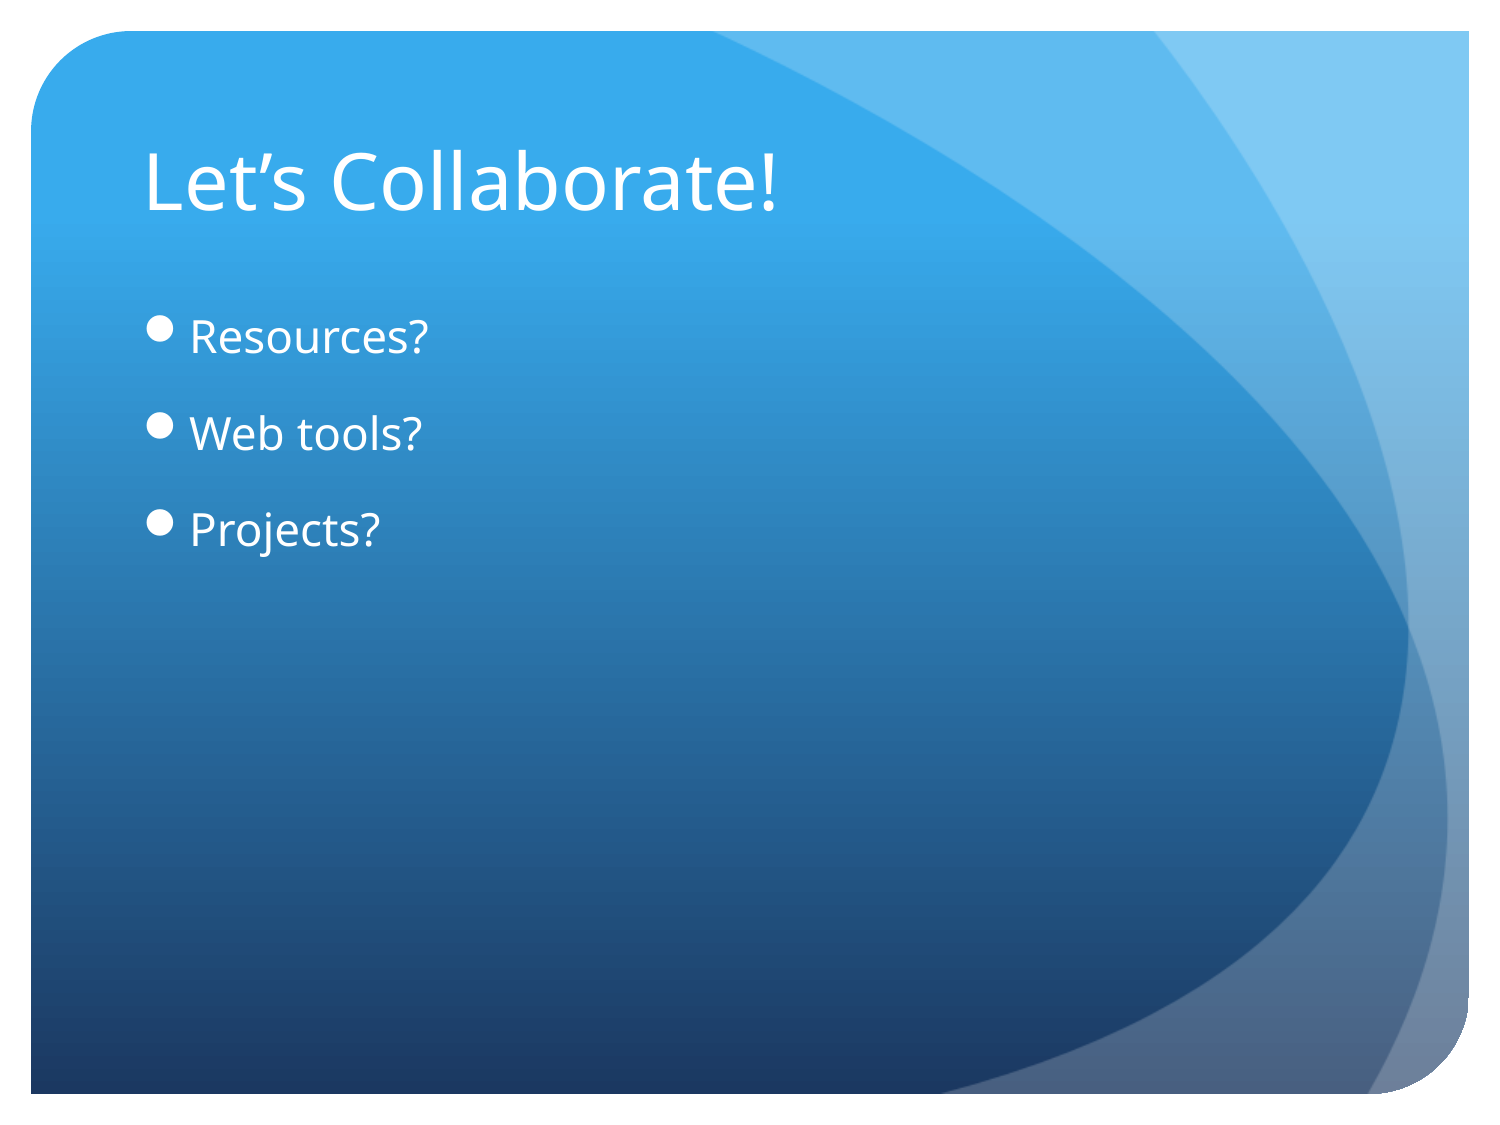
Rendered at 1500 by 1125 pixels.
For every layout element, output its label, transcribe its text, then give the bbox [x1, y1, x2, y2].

list Resources? Web tools? Projects? [127, 299, 1372, 991]
title Let’s Collaborate! [127, 62, 1372, 234]
picture [24, 30, 1473, 1094]
